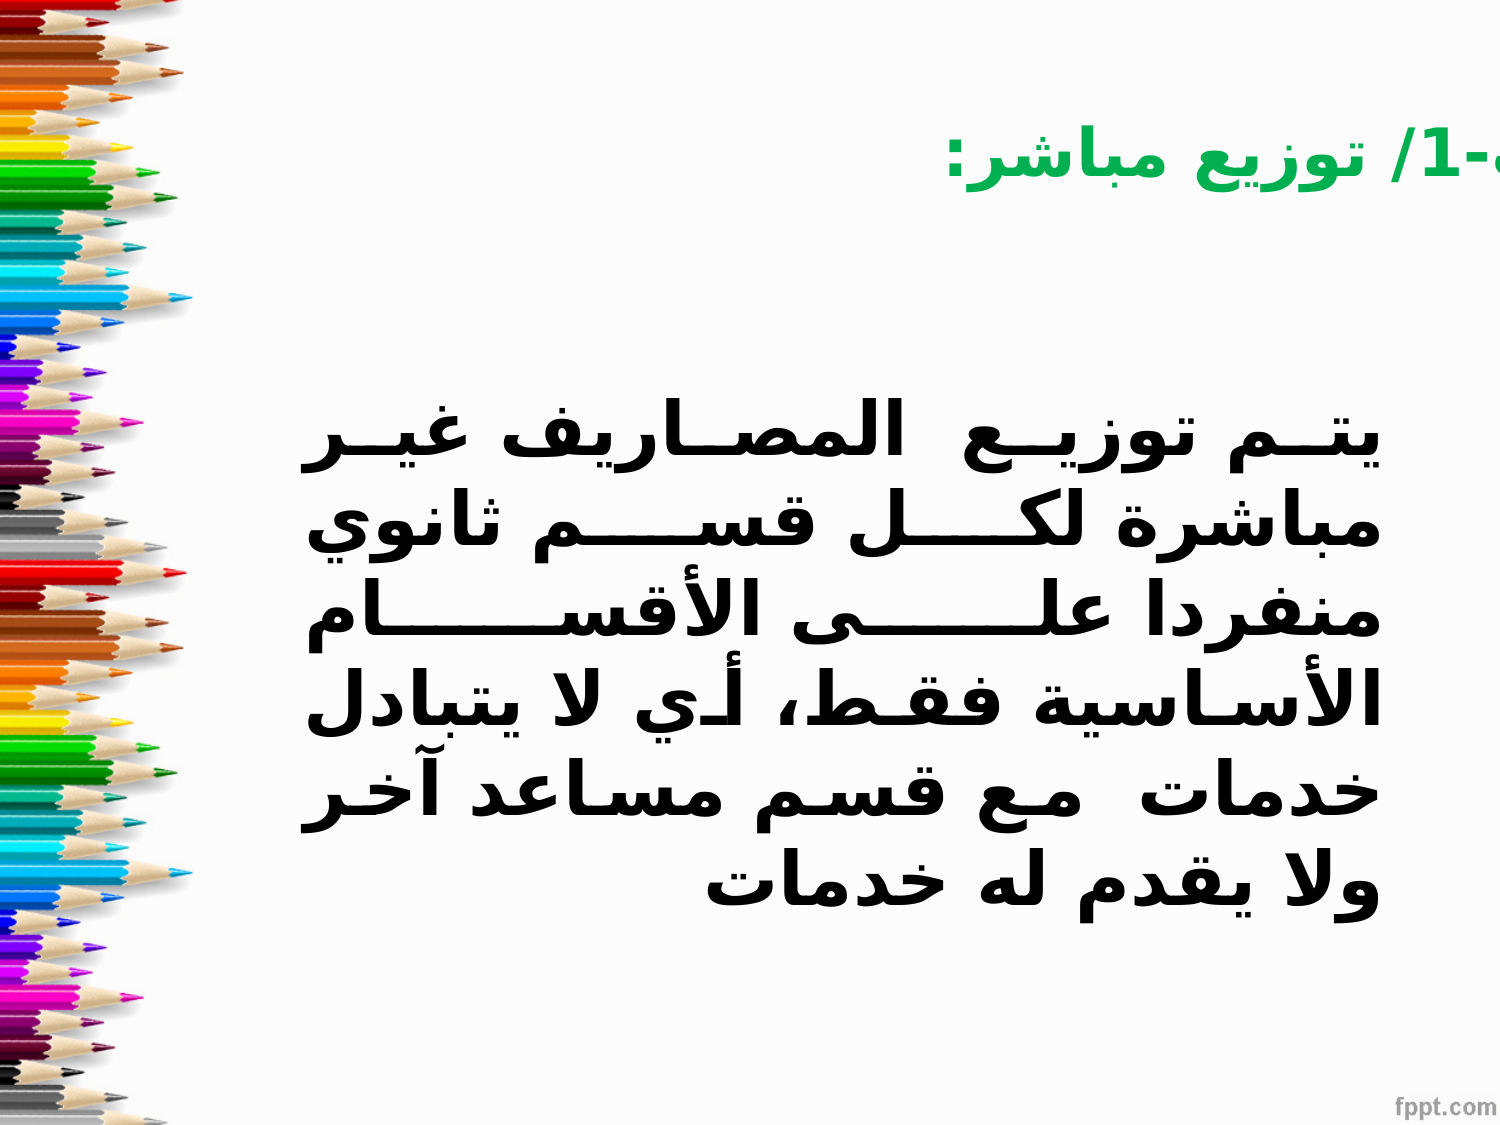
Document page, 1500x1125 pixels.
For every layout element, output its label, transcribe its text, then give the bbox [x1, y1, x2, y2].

text_box ب-1/ توزيع مباشر: [860, 90, 1500, 197]
text_box يتم توزيع المصاريف غير مباشرة لكل قسم ثانوي منفردا على الأقسام الأساسية فقط، أي لا يتبادل خدمات مع قسم مساعد آخر ولا يقدم له خدمات [289, 373, 1400, 929]
picture [0, 0, 1500, 1125]
